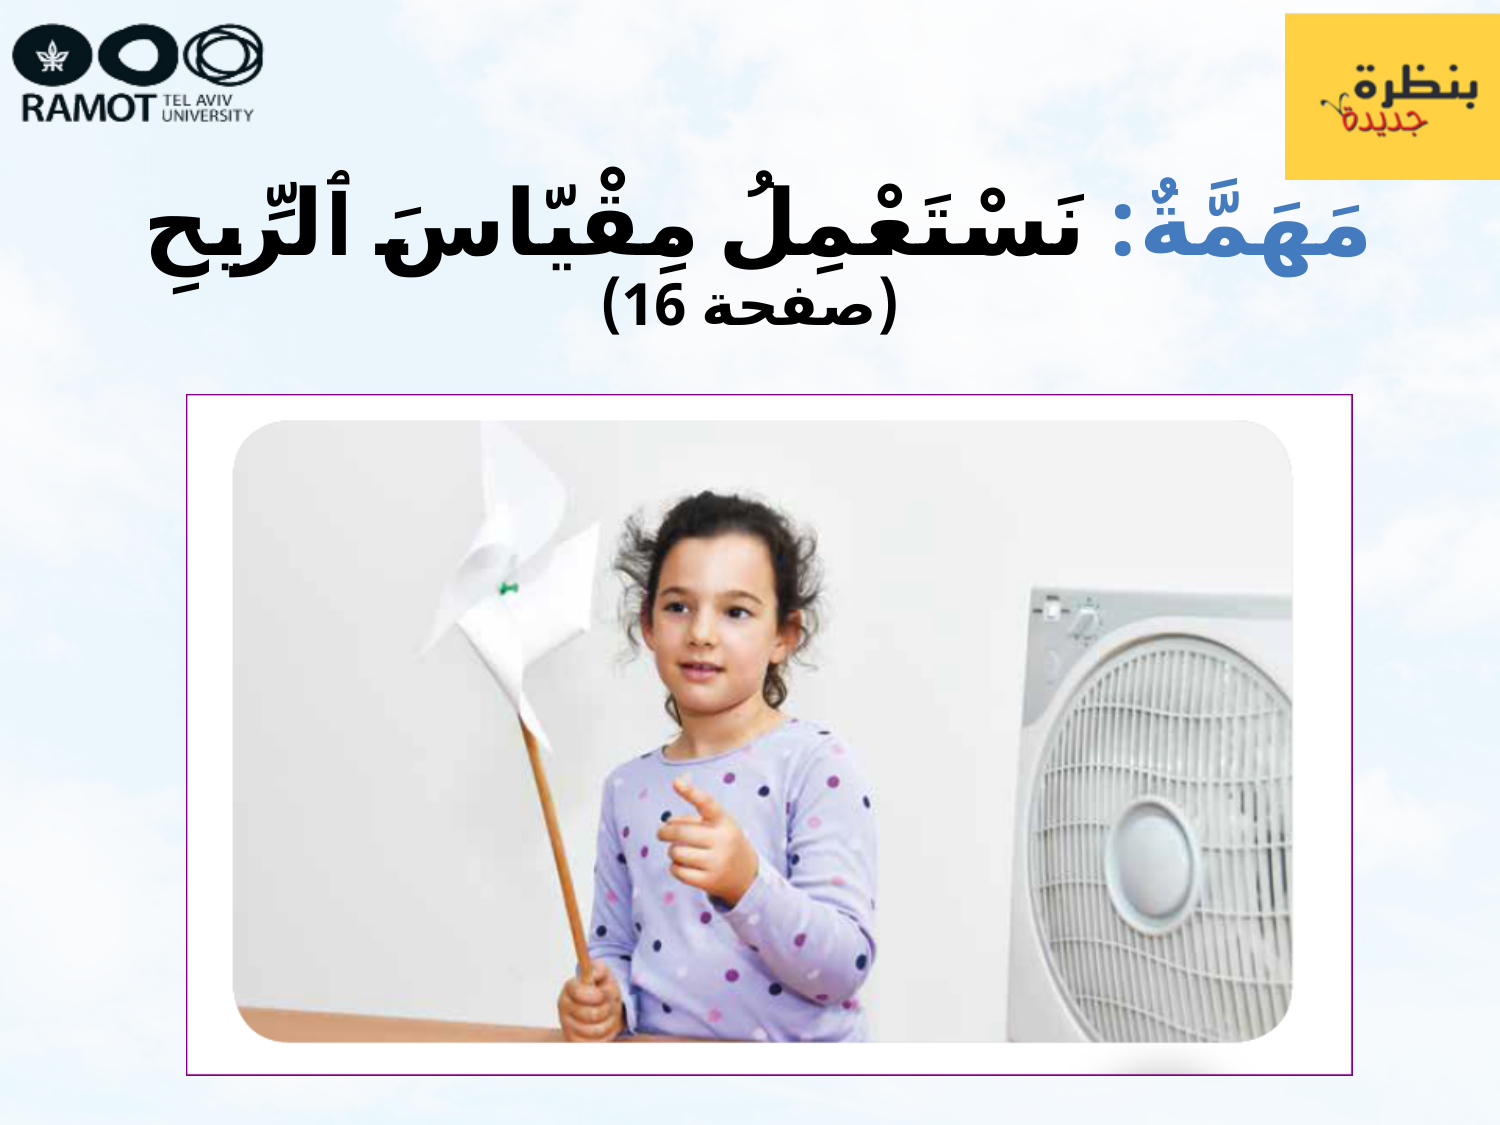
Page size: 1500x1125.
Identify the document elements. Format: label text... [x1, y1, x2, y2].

picture [1285, 13, 1500, 180]
title مَهَمَّةٌ: نَسْتَعْمِلُ مِقْيّاسَ ٱلرِّيحِ (صفحة 16) [103, 148, 1397, 367]
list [186, 394, 1352, 1076]
picture [0, 11, 277, 133]
